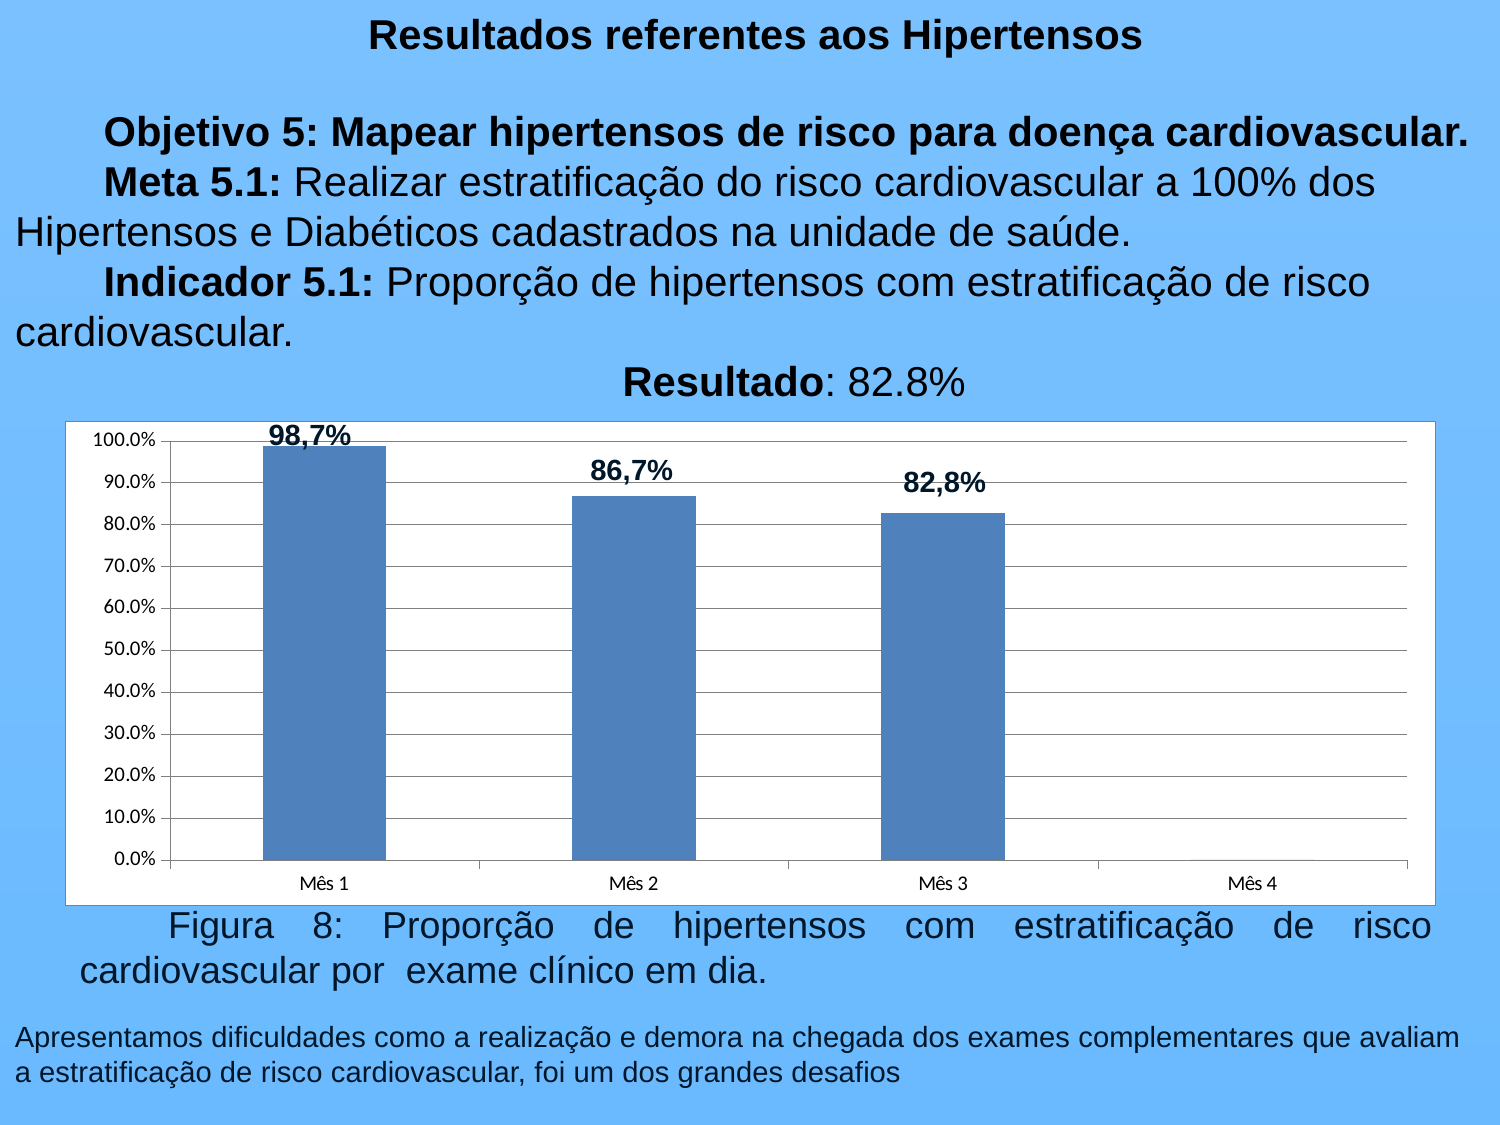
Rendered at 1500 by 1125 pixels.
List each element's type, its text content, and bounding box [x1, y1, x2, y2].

text_box [0, 0, 1500, 75]
text_box Apresentamos dificuldades como a realização e demora na chegada dos exames complementares que avaliam a estratificação de risco cardiovascular, foi um dos grandes desafios [0, 1011, 1500, 1096]
text_box Figura 8: Proporção de hipertensos com estratificação de risco cardiovascular por exame clínico em dia. [64, 893, 1447, 998]
text_box Objetivo 5: Mapear hipertensos de risco para doença cardiovascular. Meta 5.1: Realizar estratificação do risco cardiovascular a 100% dos Hipertensos e Diabéticos cadastrados na unidade de saúde. Indicador 5.1: Proporção de hipertensos com estratificação de risco cardiovascular. Resultado: 82.8% [0, 97, 1500, 413]
chart [64, 420, 1436, 906]
